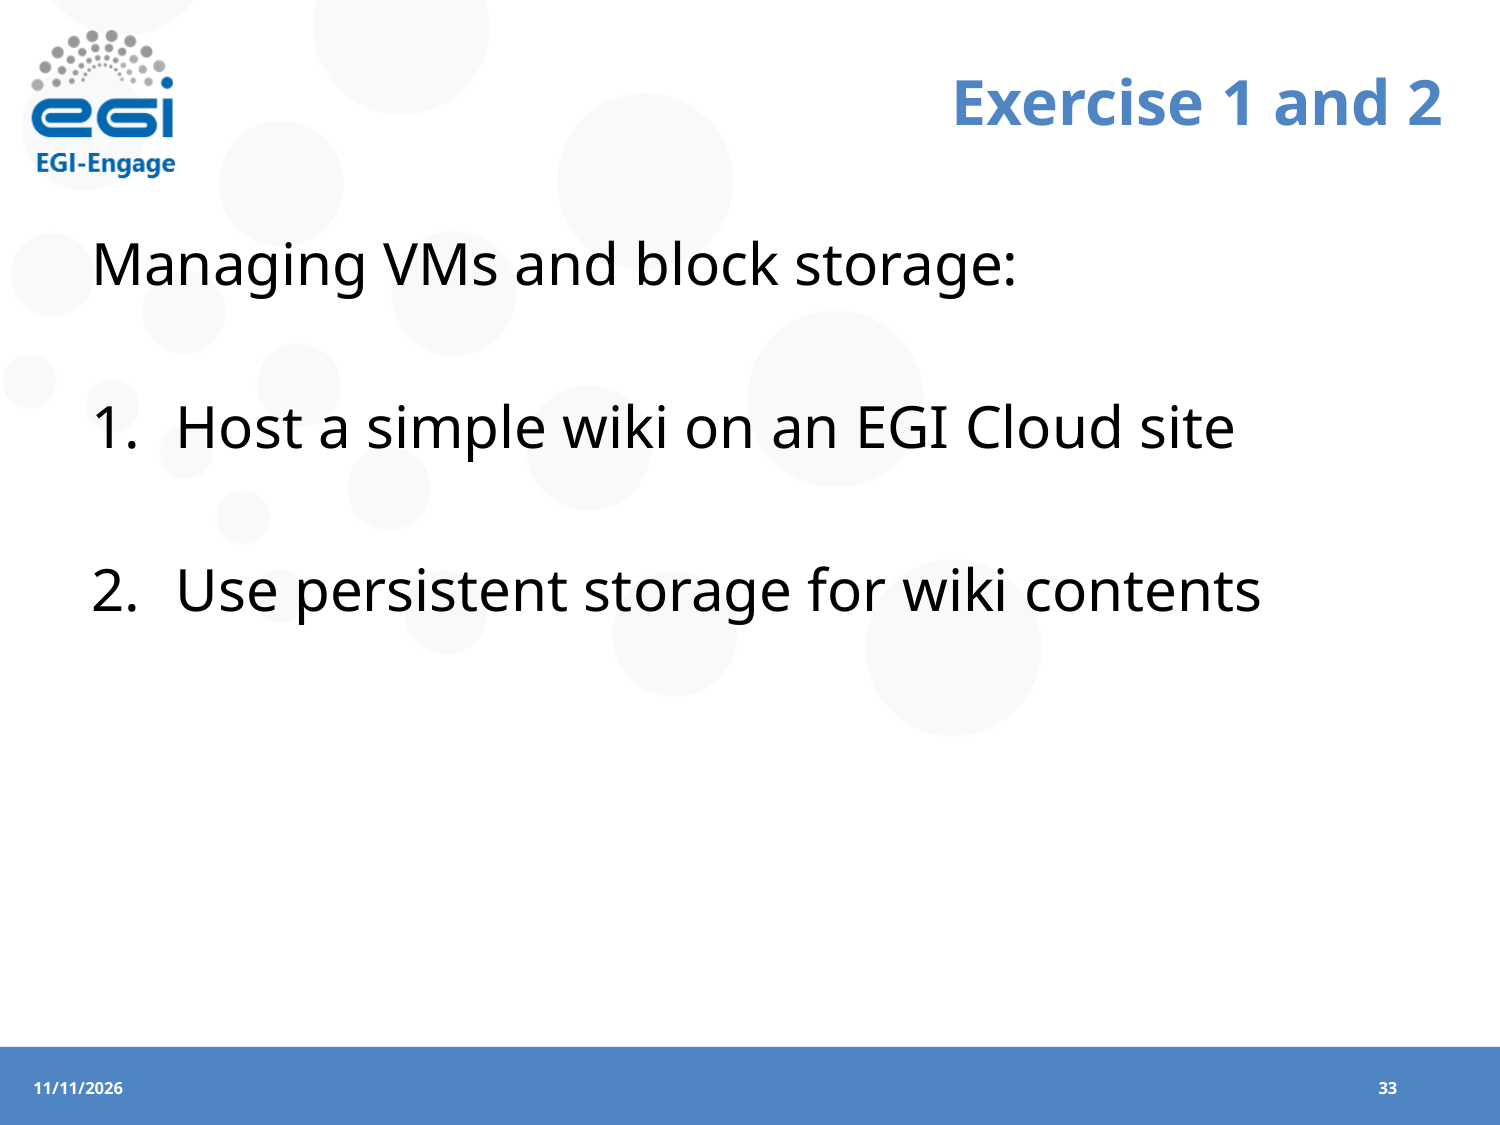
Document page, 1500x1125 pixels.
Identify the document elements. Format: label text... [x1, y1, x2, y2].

list Managing VMs and block storage: Host a simple wiki on an EGI Cloud site Use persistent storage for wiki contents [76, 220, 1459, 1005]
picture [3, 0, 1076, 772]
title Exercise 1 and 2 [253, 30, 1459, 171]
